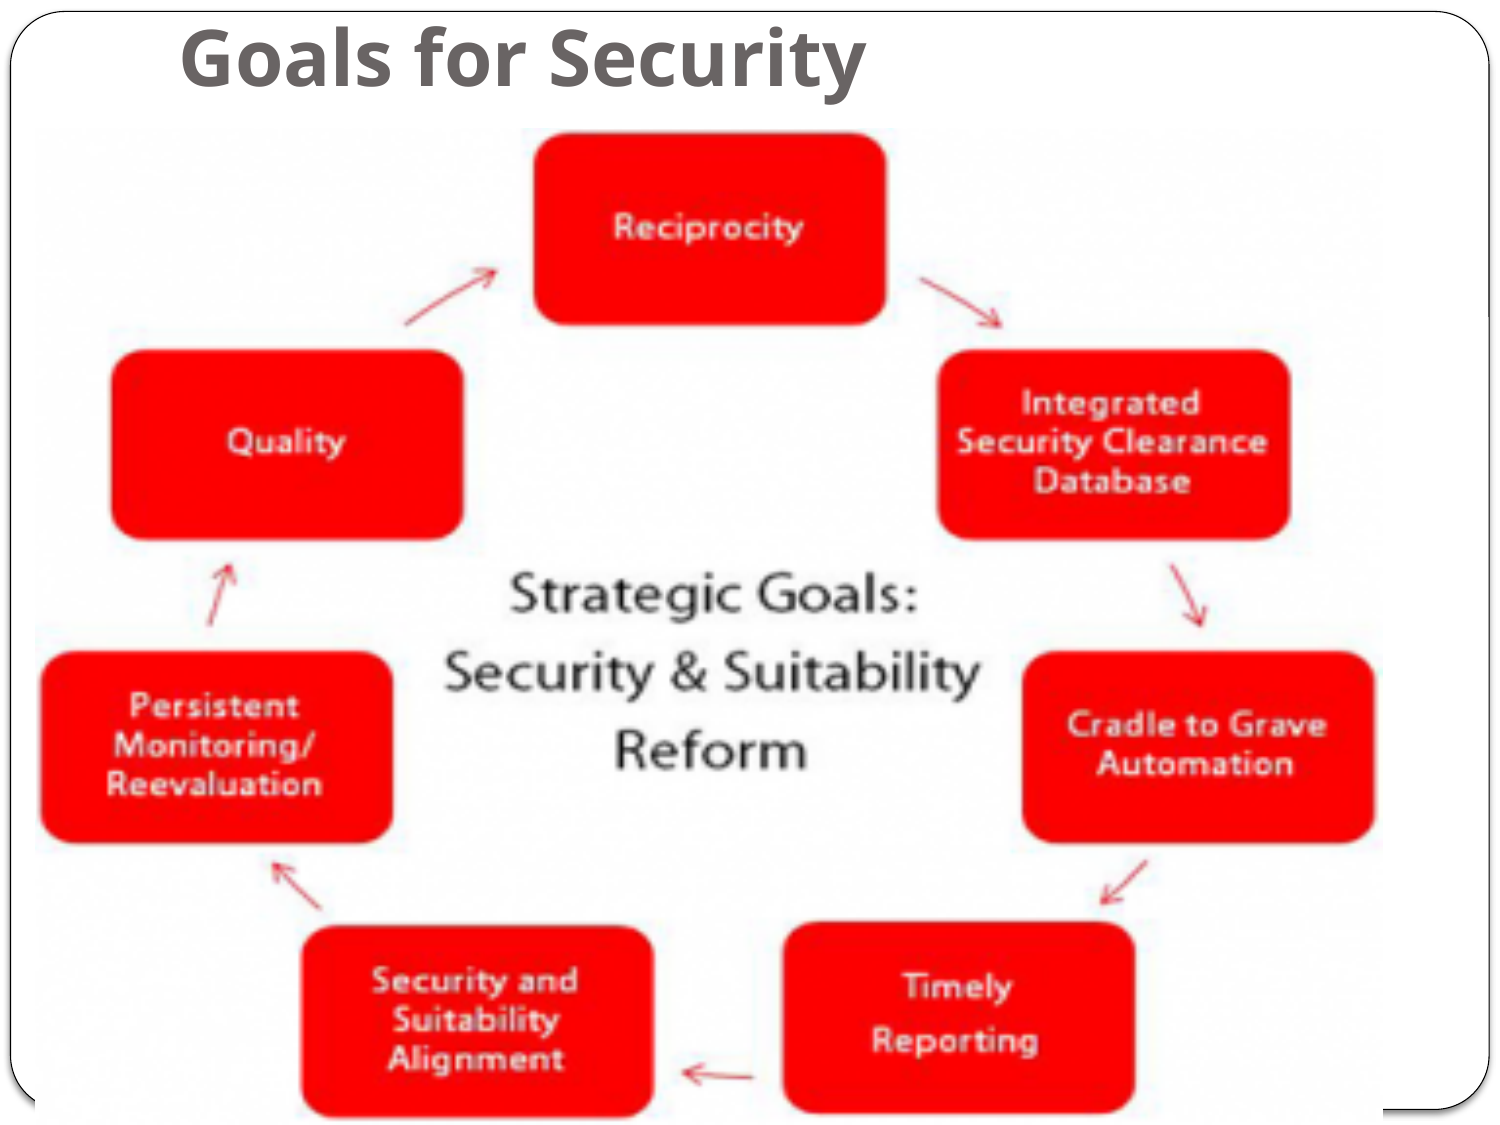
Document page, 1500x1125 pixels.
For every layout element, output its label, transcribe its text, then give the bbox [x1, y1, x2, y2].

text_box [25, 0, 76, 27]
title Goals for Security [164, 0, 1439, 118]
picture [34, 128, 1383, 1125]
